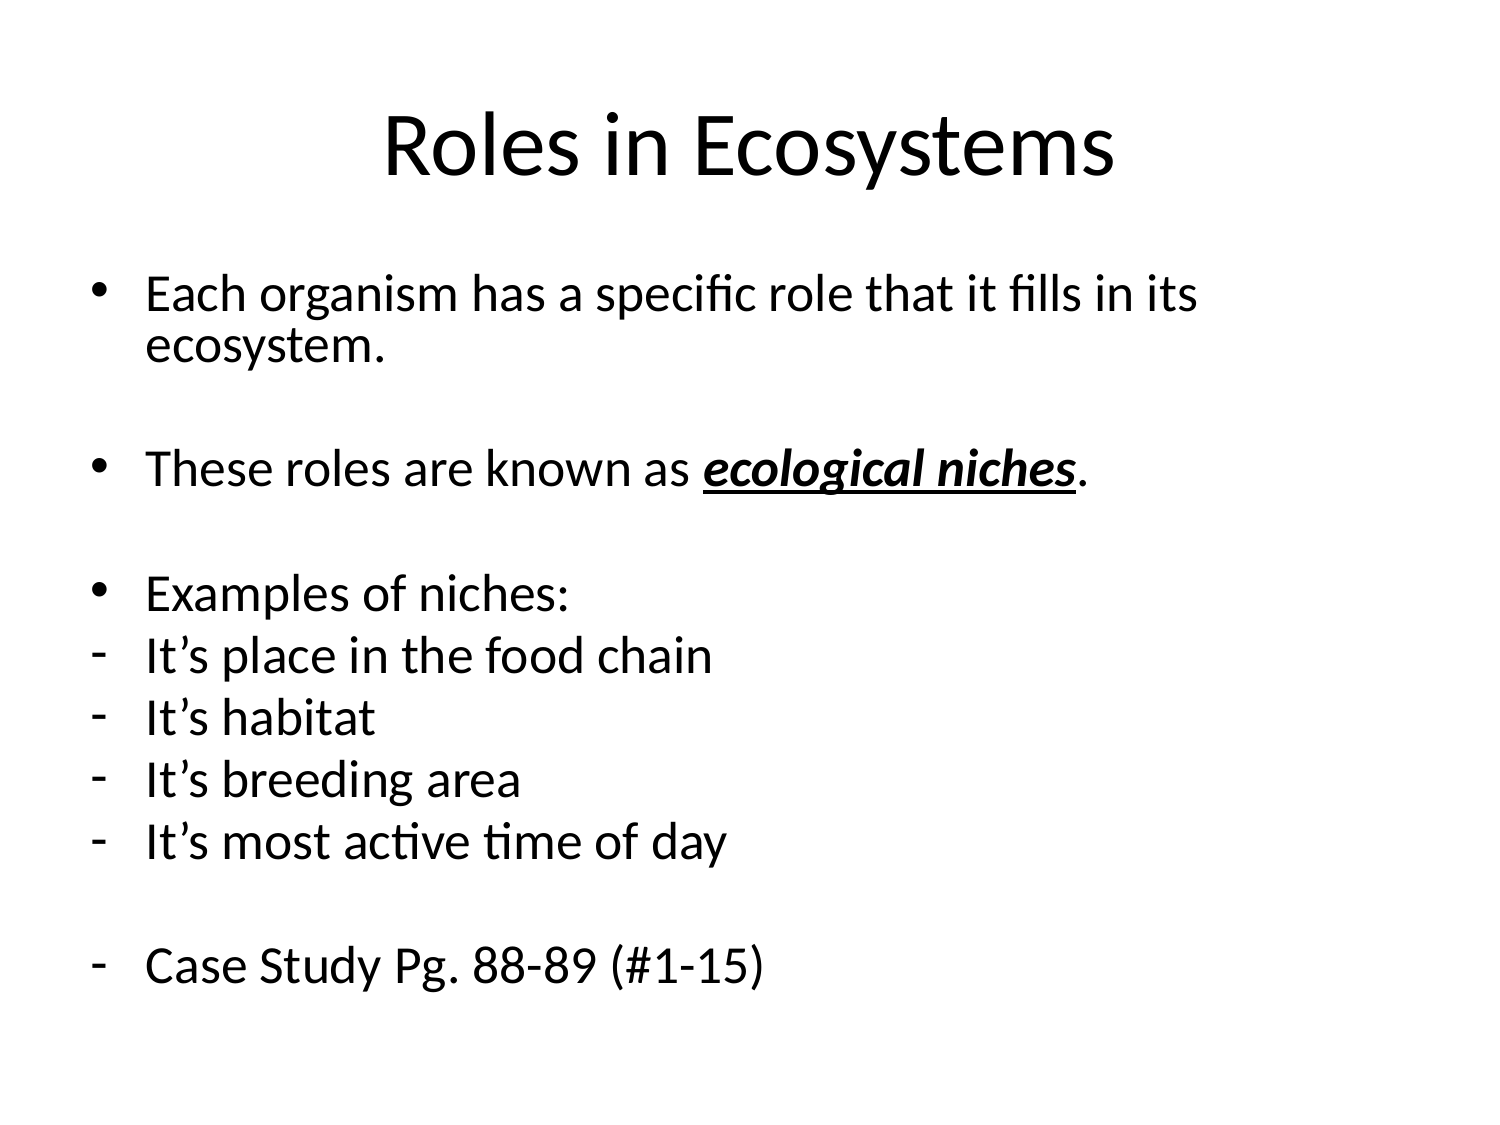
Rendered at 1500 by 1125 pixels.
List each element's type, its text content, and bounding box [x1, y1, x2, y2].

title Roles in Ecosystems [75, 45, 1425, 233]
list Each organism has a specific role that it fills in its ecosystem. These roles are known as ecological niches. Examples of niches: It’s place in the food chain It’s habitat It’s breeding area It’s most active time of day Case Study Pg. 88-89 (#1-15) [75, 262, 1425, 1005]
